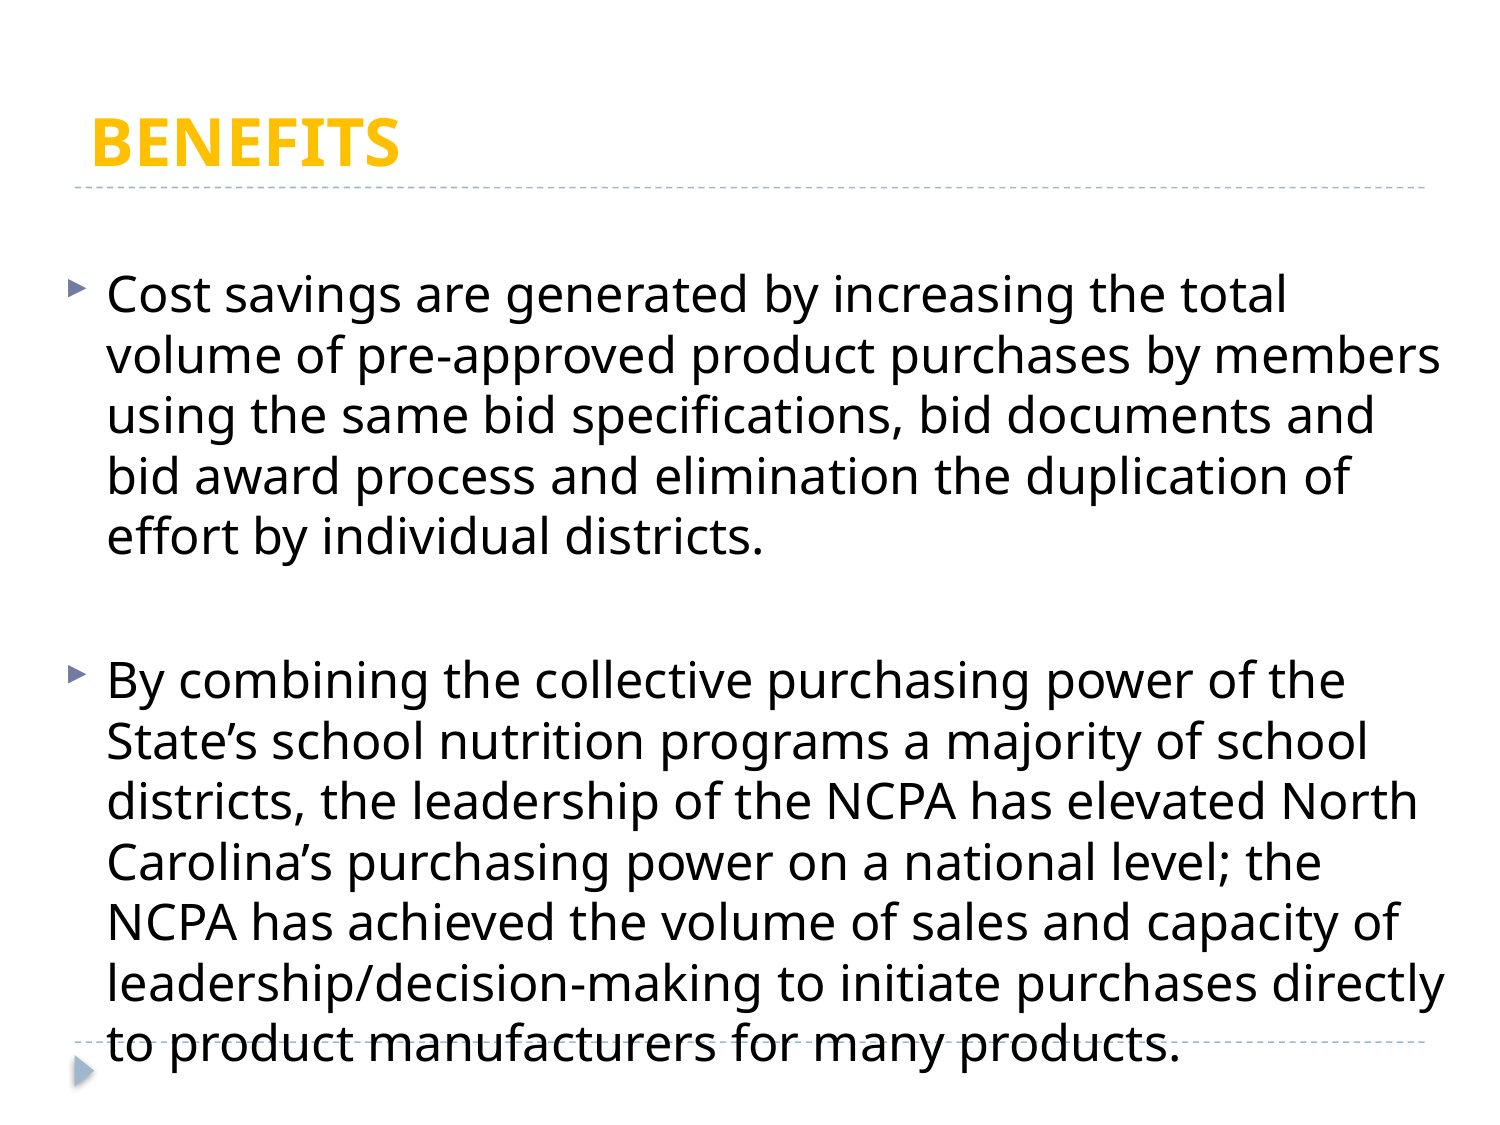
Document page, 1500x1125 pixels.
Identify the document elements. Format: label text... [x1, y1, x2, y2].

list Cost savings are generated by increasing the total volume of pre-approved product purchases by members using the same bid specifications, bid documents and bid award process and elimination the duplication of effort by individual districts. By combining the collective purchasing power of the State’s school nutrition programs a majority of school districts, the leadership of the NCPA has elevated North Carolina’s purchasing power on a national level; the NCPA has achieved the volume of sales and capacity of leadership/decision-making to initiate purchases directly to product manufacturers for many products. [50, 254, 1475, 1088]
title BENEFITS [75, 24, 1425, 188]
